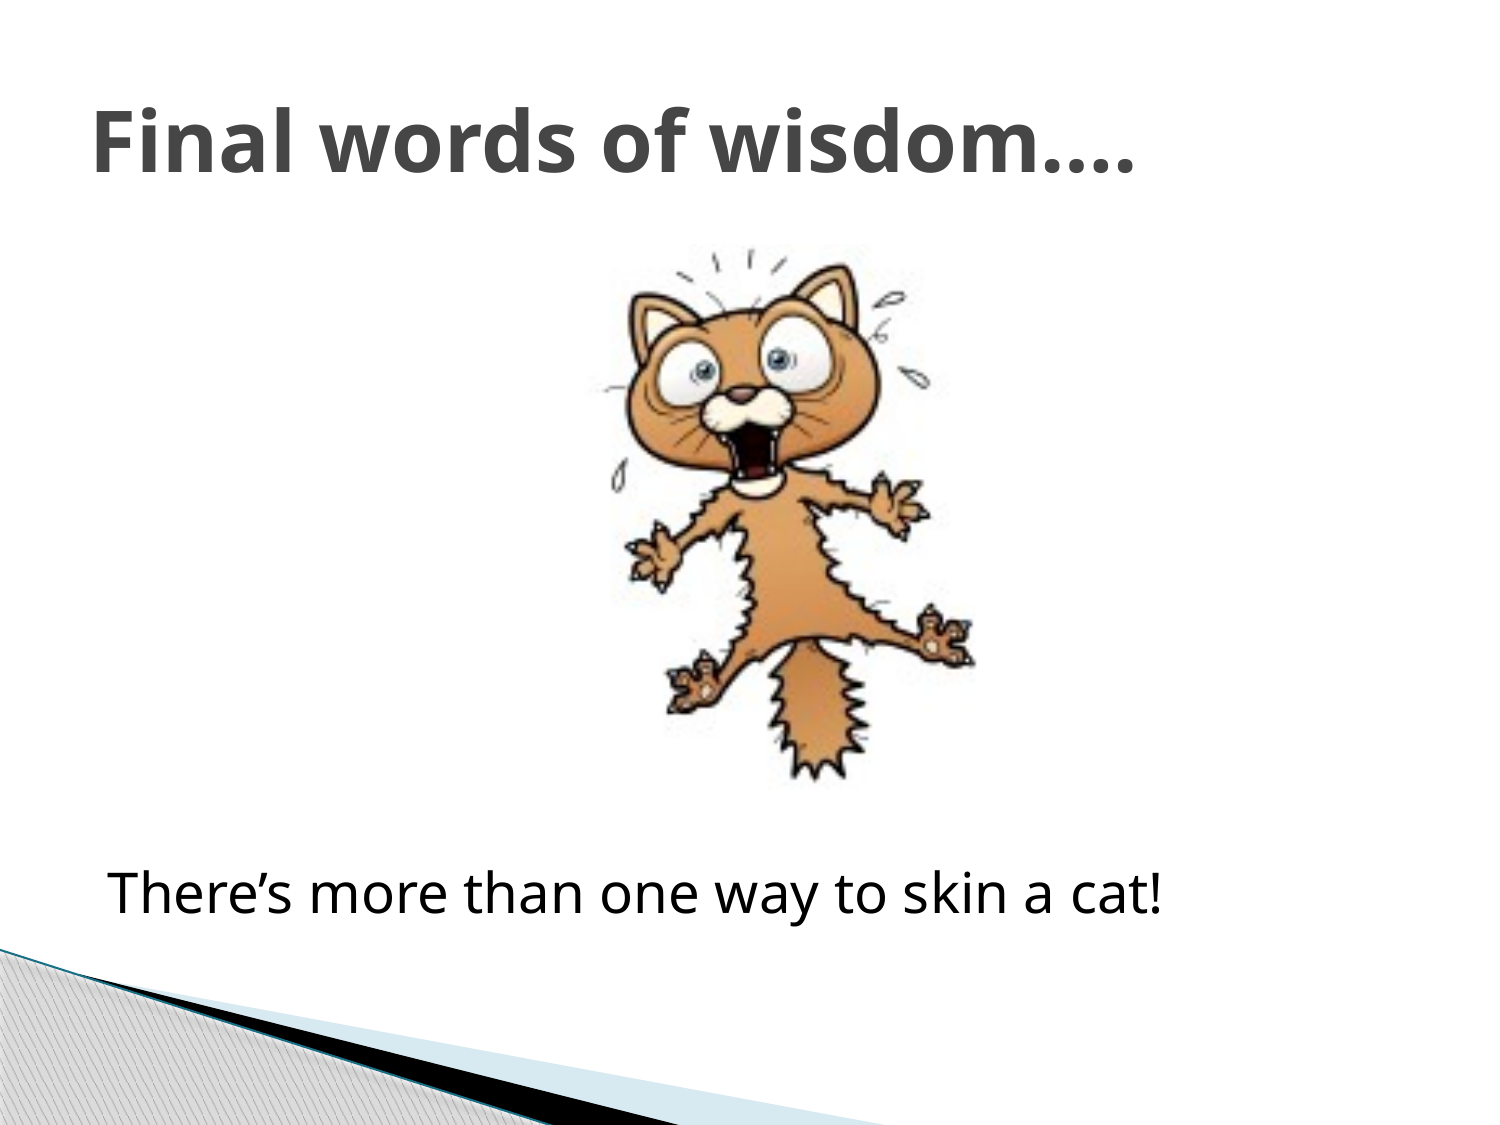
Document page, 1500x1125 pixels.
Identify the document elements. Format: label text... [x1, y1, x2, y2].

picture [560, 244, 1022, 791]
title Final words of wisdom…. [75, 45, 1425, 233]
list There’s more than one way to skin a cat! [75, 243, 1425, 986]
